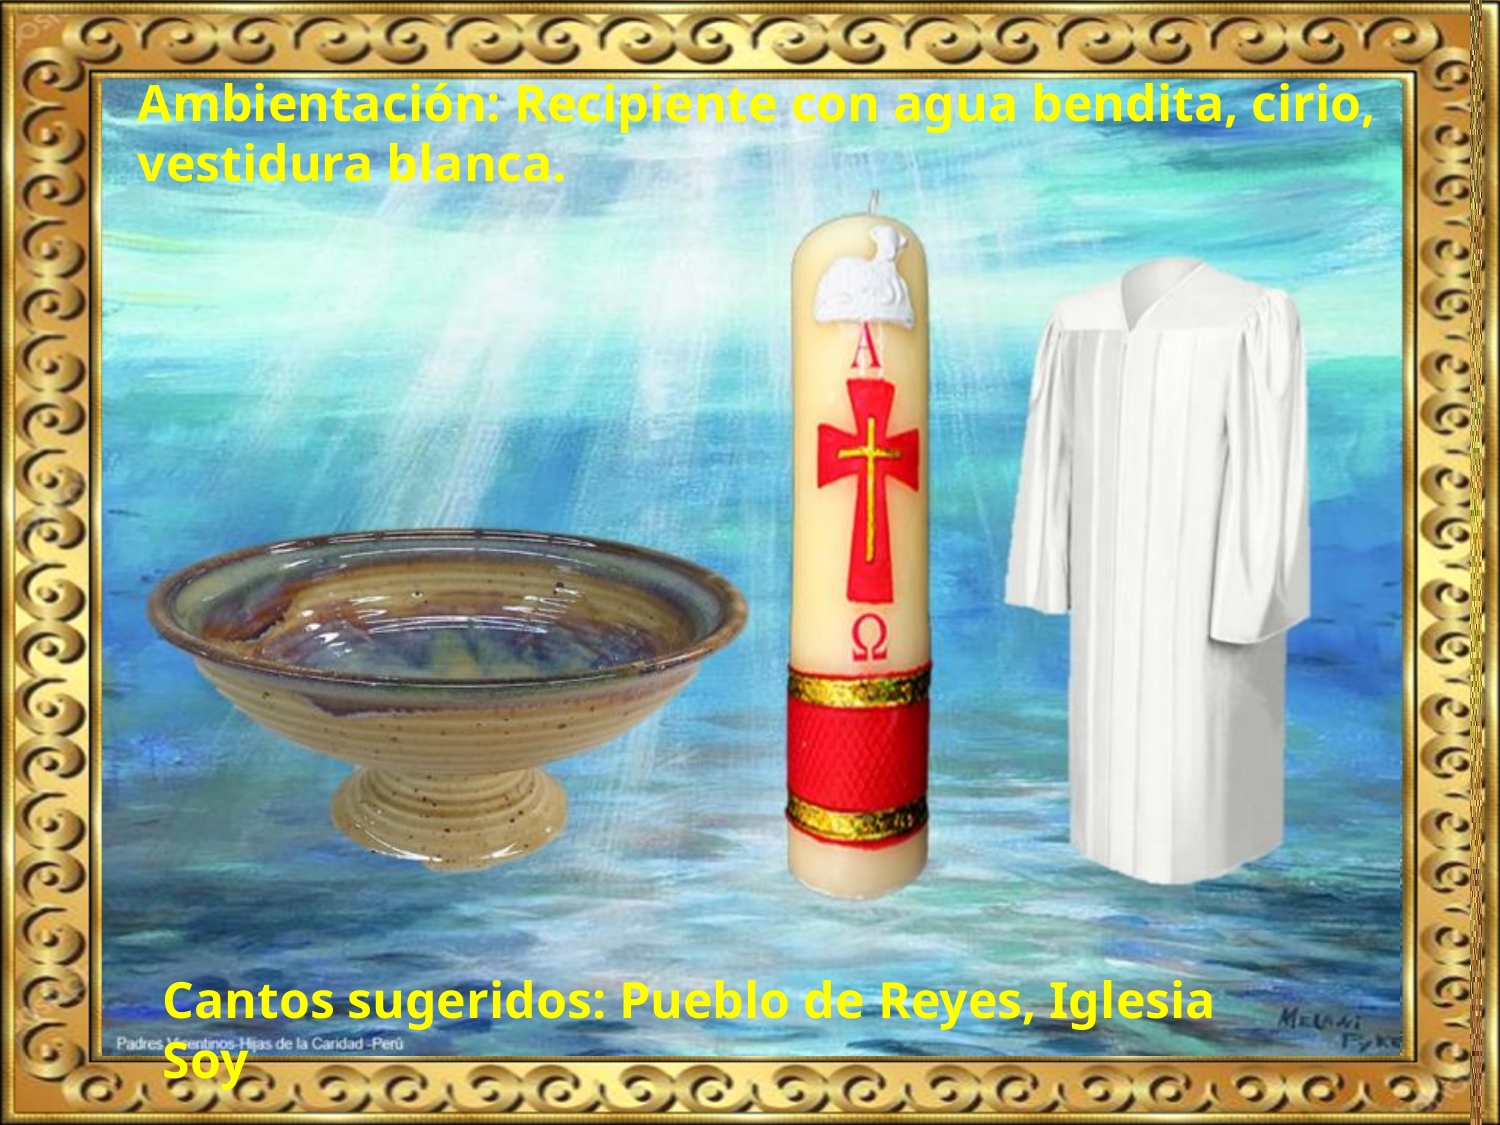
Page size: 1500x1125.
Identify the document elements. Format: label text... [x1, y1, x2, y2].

picture [0, 0, 1500, 1125]
text_box Ambientación: Recipiente con agua bendita, cirio, vestidura blanca. [122, 64, 1412, 200]
text_box Cantos sugeridos: Pueblo de Reyes, Iglesia Soy [147, 1064, 1240, 1096]
